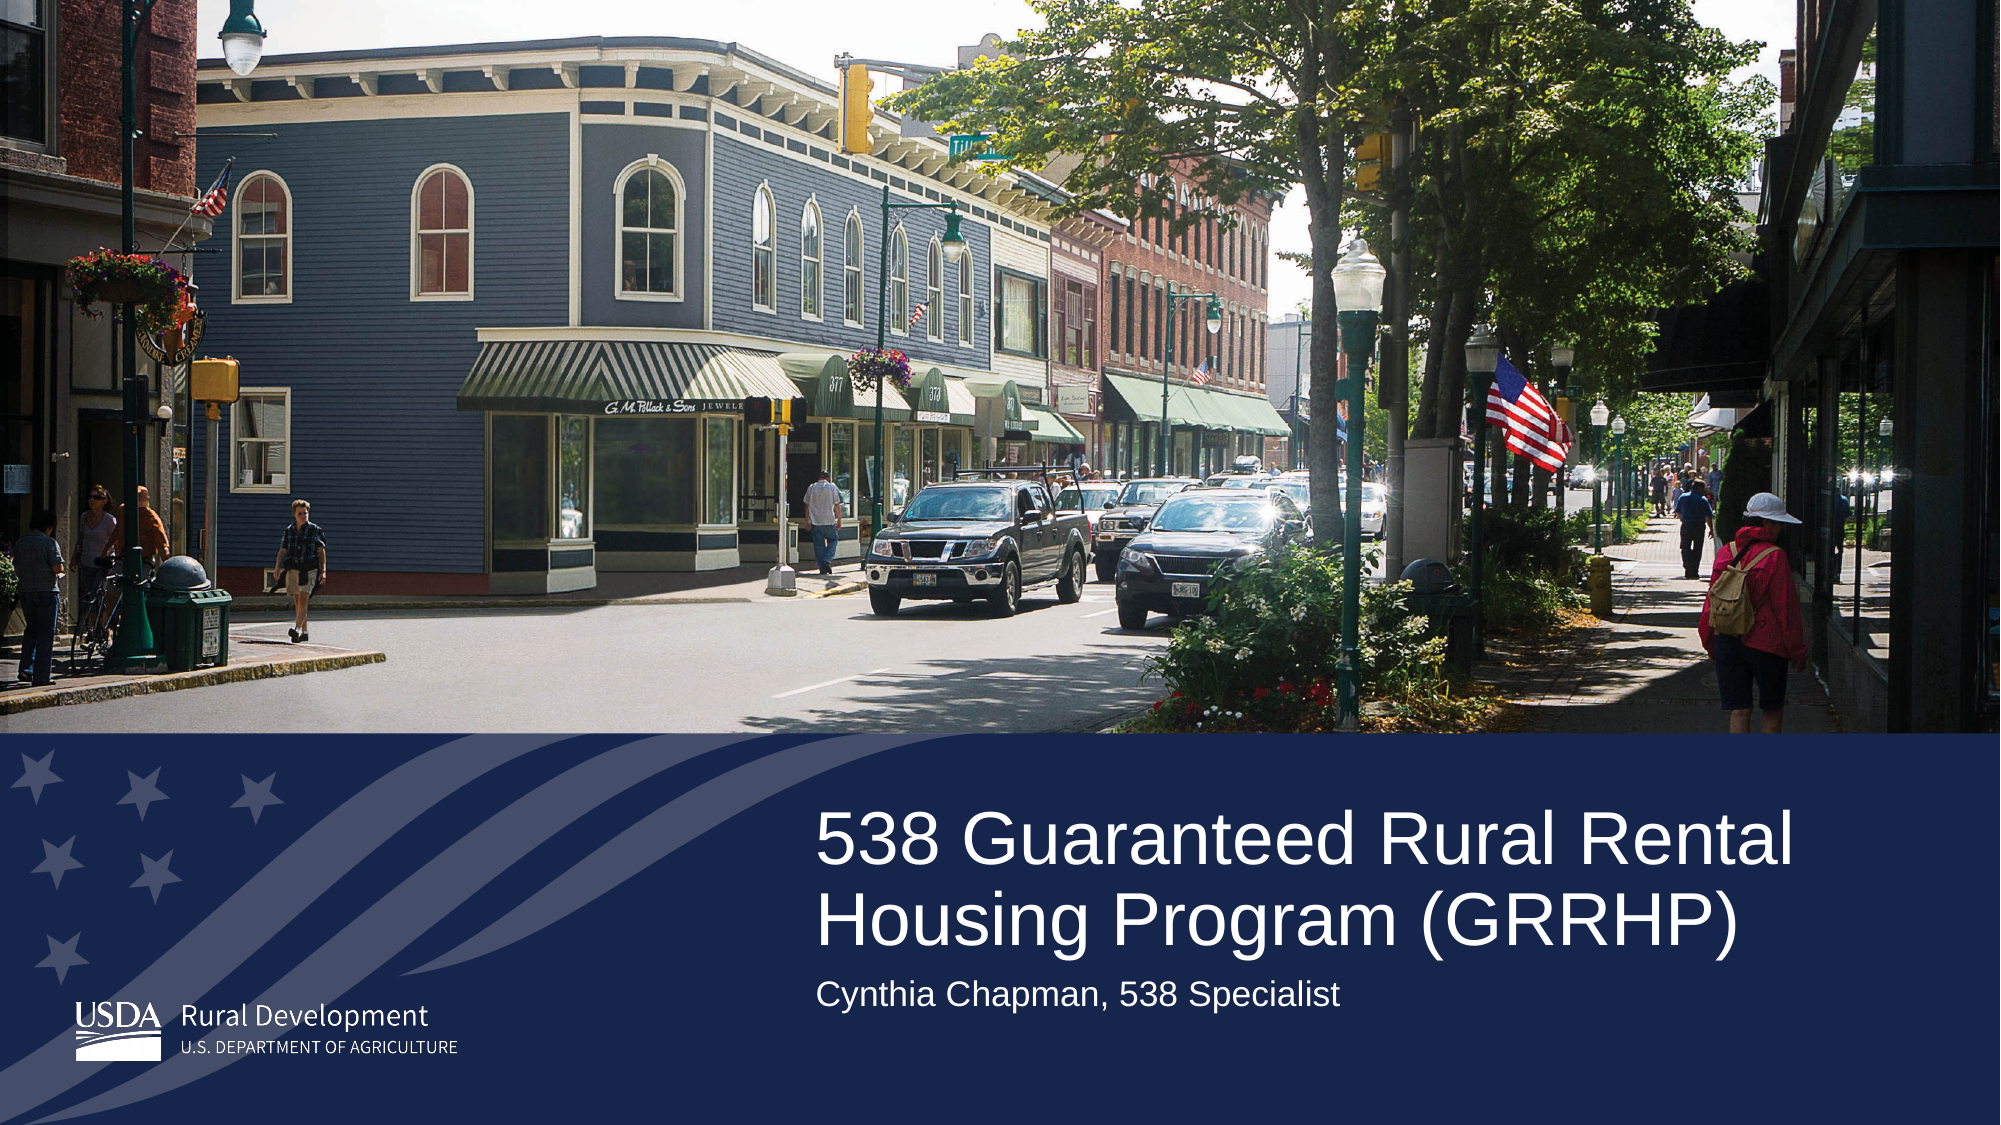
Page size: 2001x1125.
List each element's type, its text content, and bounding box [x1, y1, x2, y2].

subtitle Cynthia Chapman, 538 Specialist [800, 968, 1923, 1052]
picture [0, 0, 2000, 1125]
title 538 Guaranteed Rural Rental Housing Program (GRRHP) [800, 792, 1923, 935]
